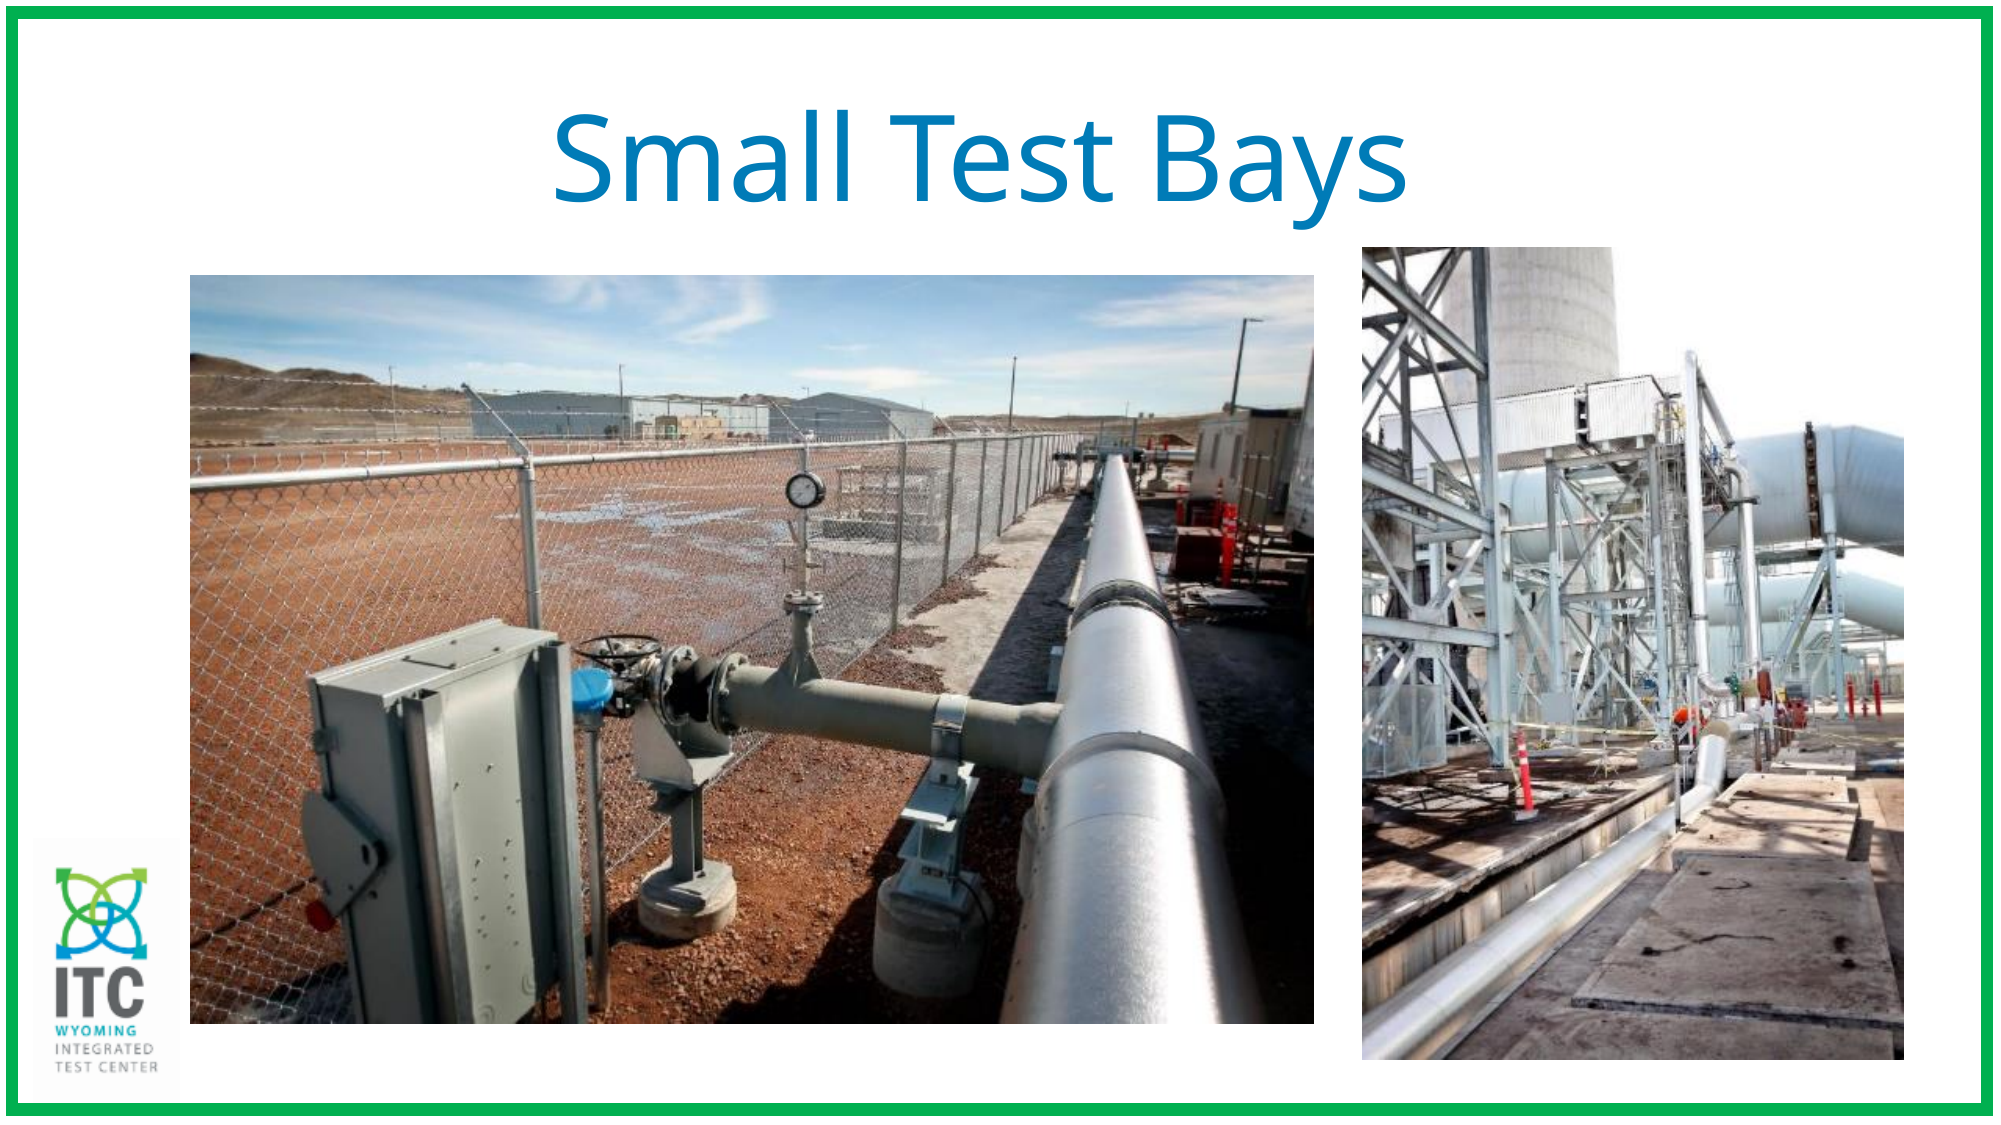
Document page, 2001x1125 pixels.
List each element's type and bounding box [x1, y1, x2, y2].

picture [33, 838, 180, 1103]
picture [1362, 247, 1904, 1060]
picture [190, 275, 1314, 1024]
text_box [11, 11, 1988, 1110]
